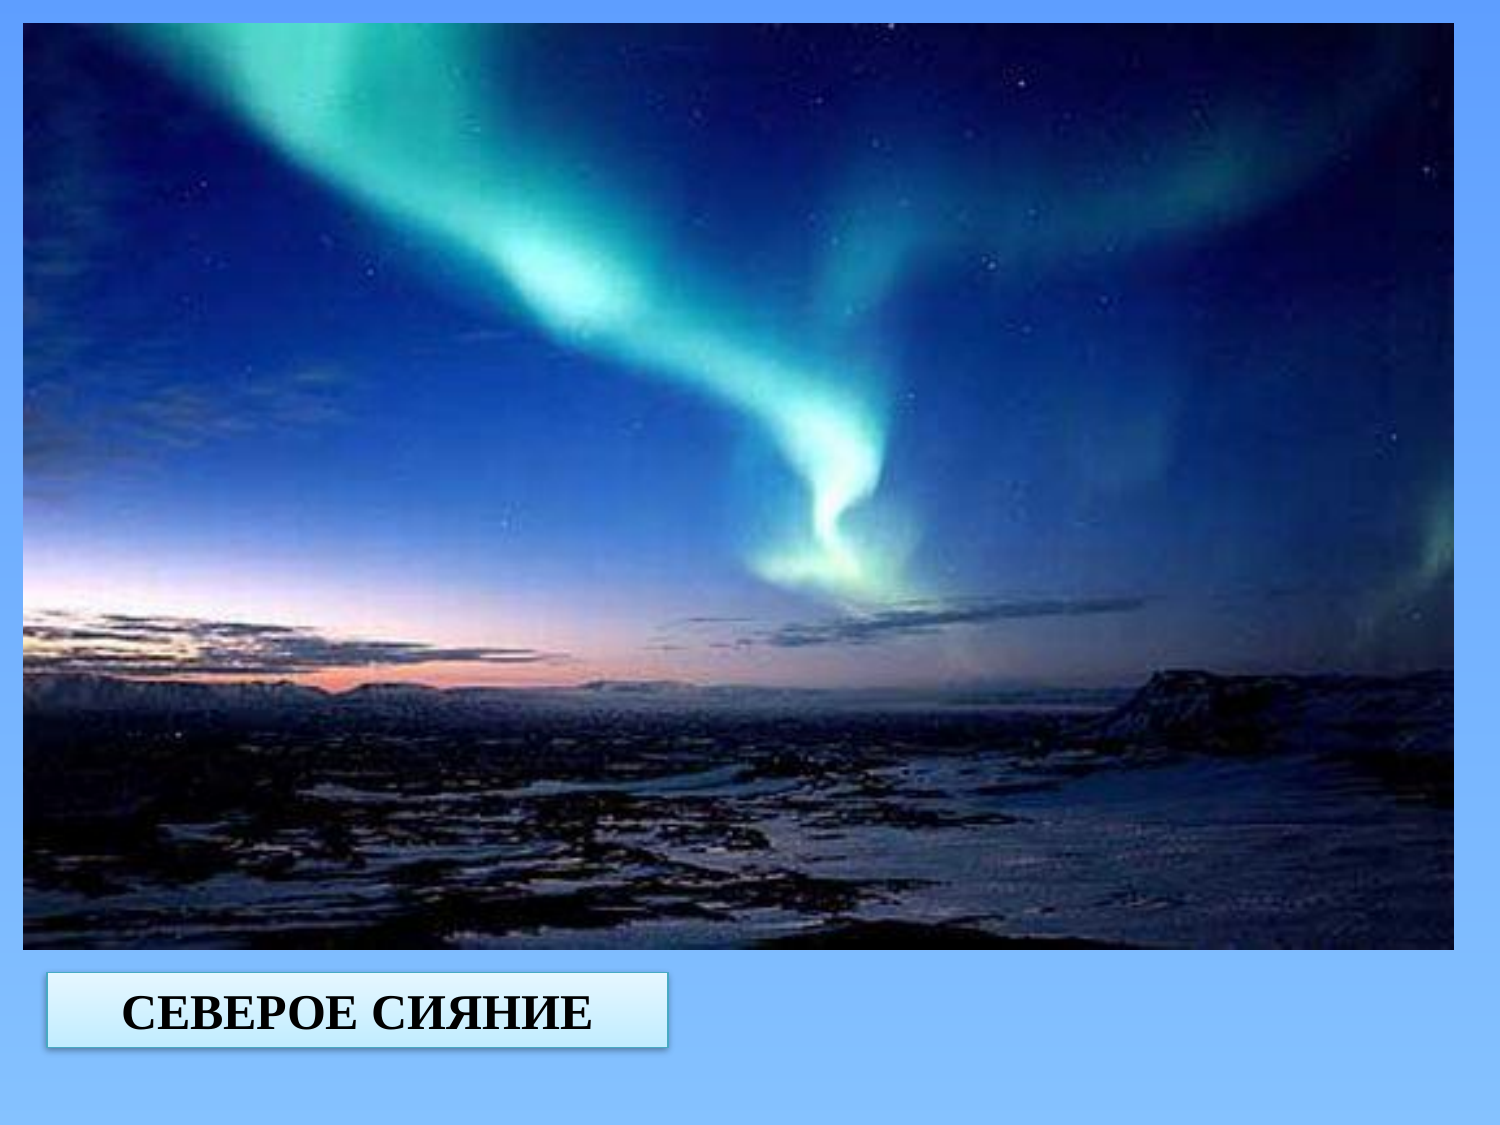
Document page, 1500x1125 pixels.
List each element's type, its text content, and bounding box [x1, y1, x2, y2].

text_box СЕВЕРОЕ СИЯНИЕ [46, 972, 669, 1048]
picture [481, 79, 490, 89]
picture [23, 23, 1454, 950]
picture [511, 147, 520, 153]
